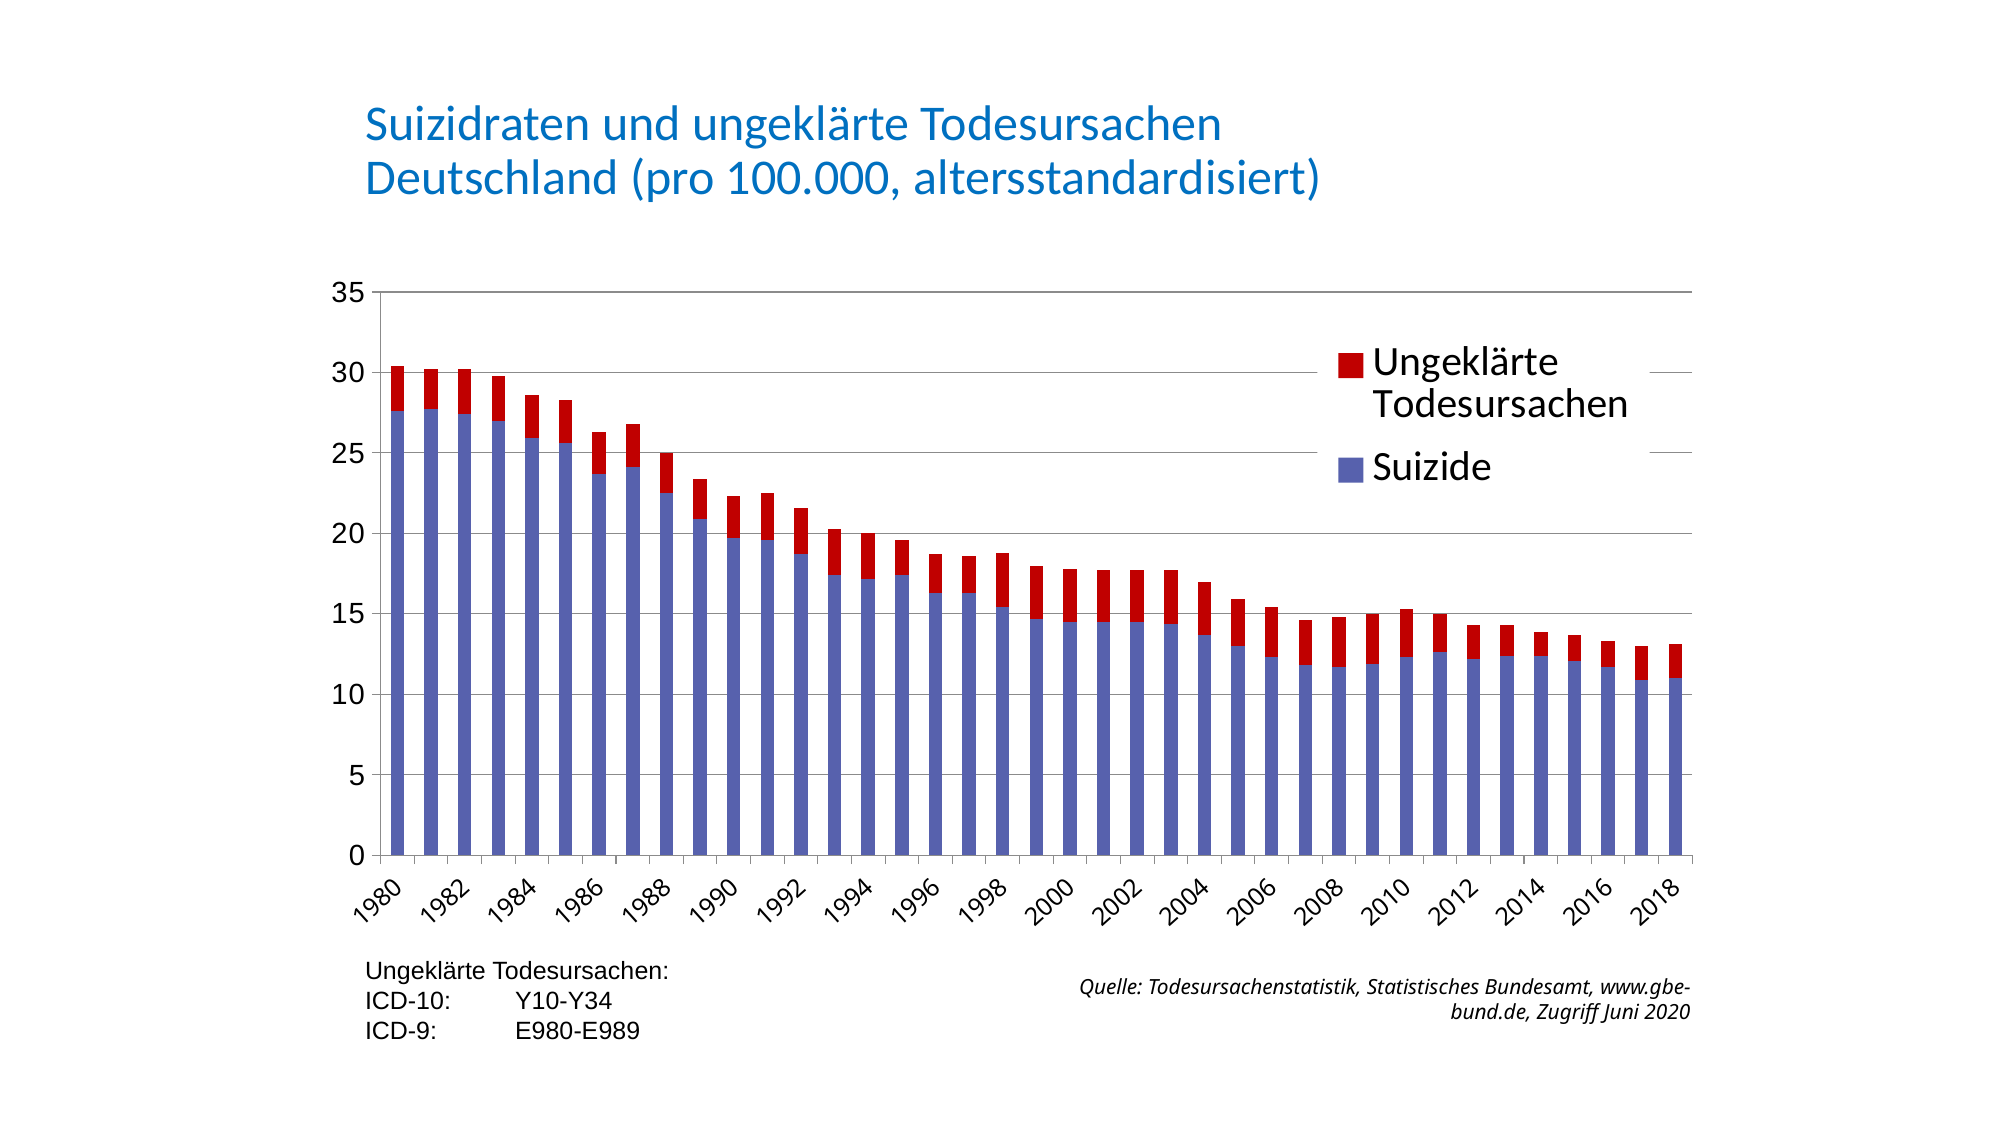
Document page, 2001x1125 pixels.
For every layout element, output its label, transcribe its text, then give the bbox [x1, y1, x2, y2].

text_box Quelle: Todesursachenstatistik, Statistisches Bundesamt, www.gbe-bund.de, Zugriff Juni 2020 [1058, 965, 1706, 1031]
text_box Ungeklärte Todesursachen: ICD-10: Y10-Y34 ICD-9: E980-E989 [350, 947, 804, 1052]
chart [303, 261, 1721, 947]
list Suizidraten und ungeklärte Todesursachen Deutschland (pro 100.000, altersstandardisiert) [350, 90, 1508, 220]
